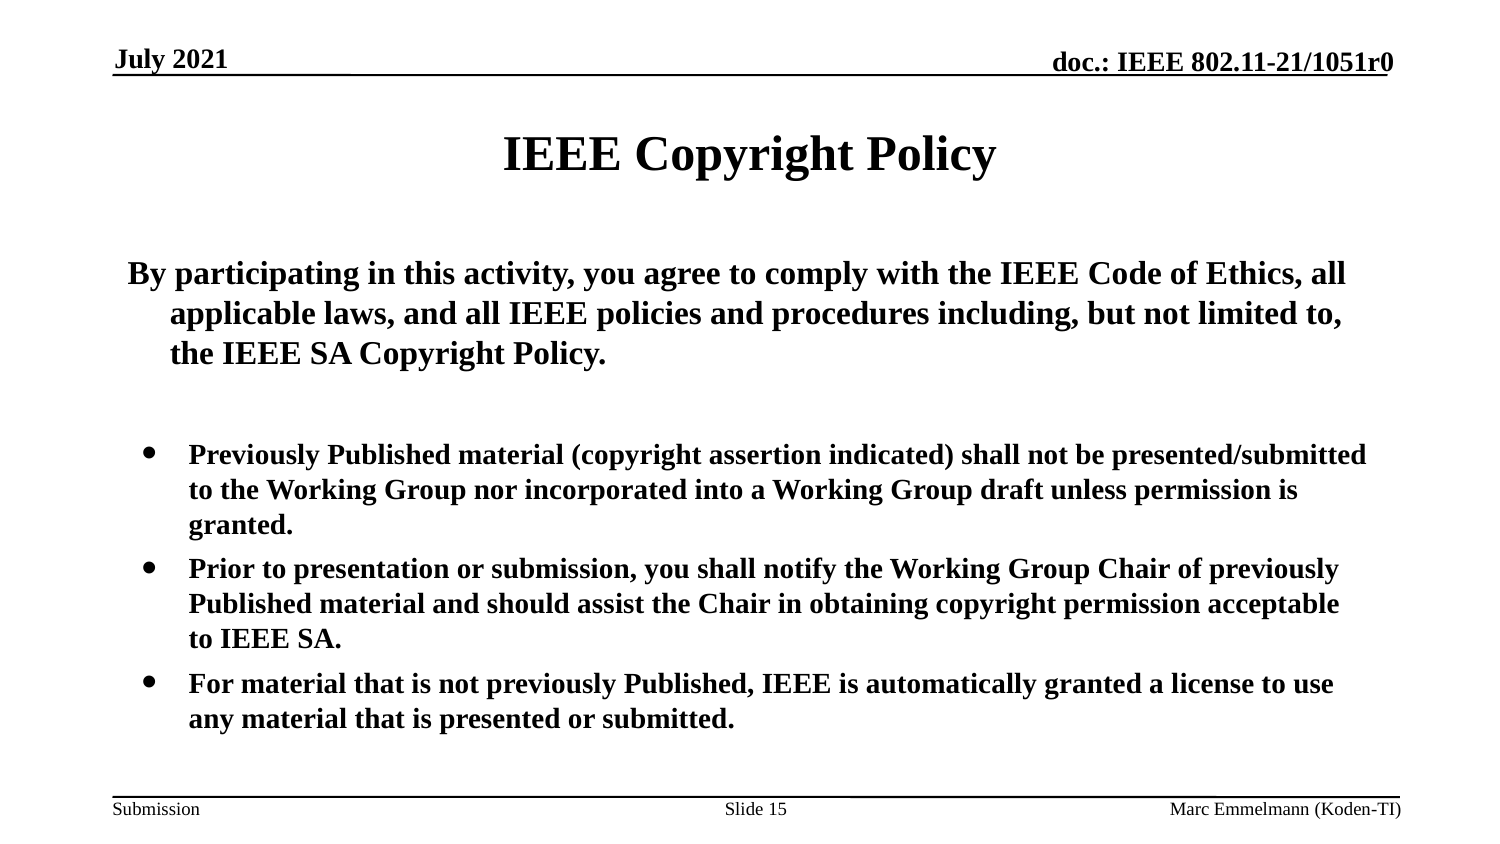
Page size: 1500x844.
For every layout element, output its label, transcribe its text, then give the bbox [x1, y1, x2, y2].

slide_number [114, 40, 423, 75]
footer Marc Emmelmann (Koden-TI) [878, 796, 1402, 820]
list By participating in this activity, you agree to comply with the IEEE Code of Ethics, all applicable laws, and all IEEE policies and procedures including, but not limited to, the IEEE SA Copyright Policy. Previously Published material (copyright assertion indicated) shall not be presented/submitted to the Working Group nor incorporated into a Working Group draft unless permission is granted. Prior to presentation or submission, you shall notify the Working Group Chair of previously Published material and should assist the Chair in obtaining copyright permission acceptable to IEEE SA. For material that is not previously Published, IEEE is automatically granted a license to use any material that is presented or submitted. [112, 243, 1388, 751]
slide_number Slide 15 [712, 796, 800, 842]
title IEEE Copyright Policy [112, 84, 1388, 216]
